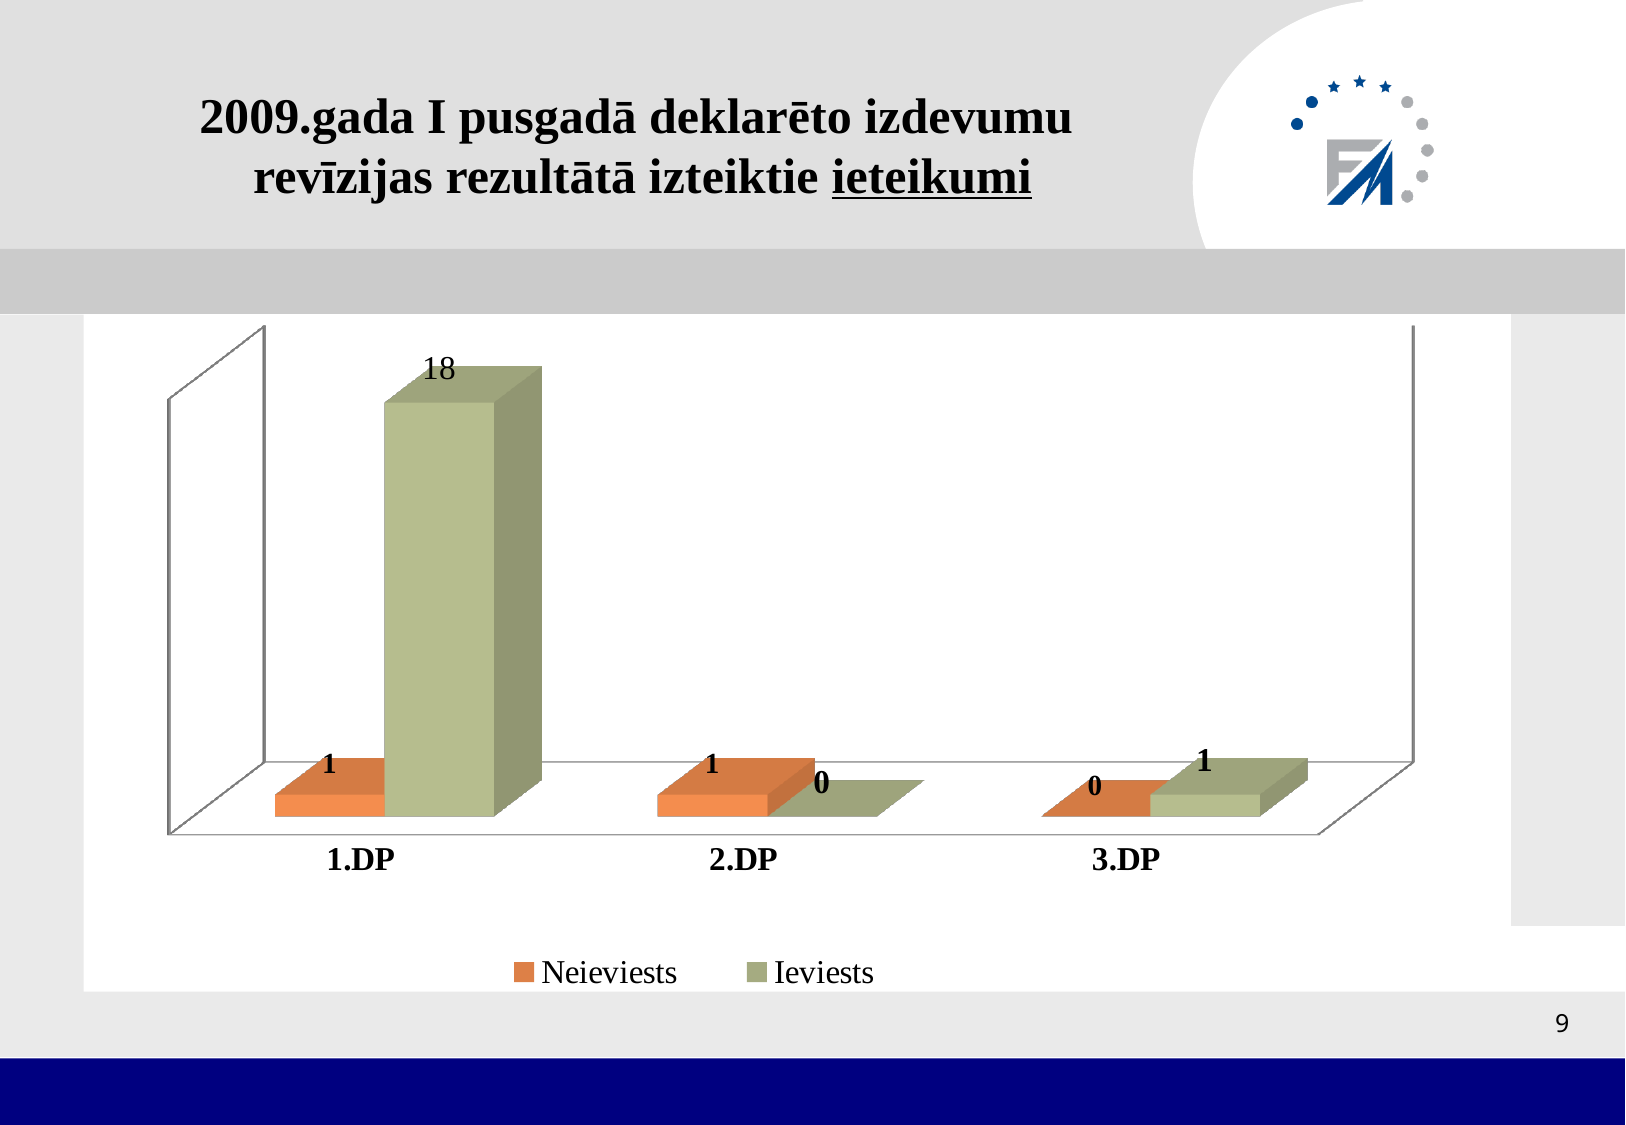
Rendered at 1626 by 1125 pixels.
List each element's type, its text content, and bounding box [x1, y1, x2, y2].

chart [74, 262, 1426, 1006]
slide_number 9 [1245, 999, 1585, 1076]
picture [1286, 75, 1437, 209]
title 2009.gada I pusgadā deklarēto izdevumu revīzijas rezultātā izteiktie ieteikumi [80, 49, 1192, 238]
